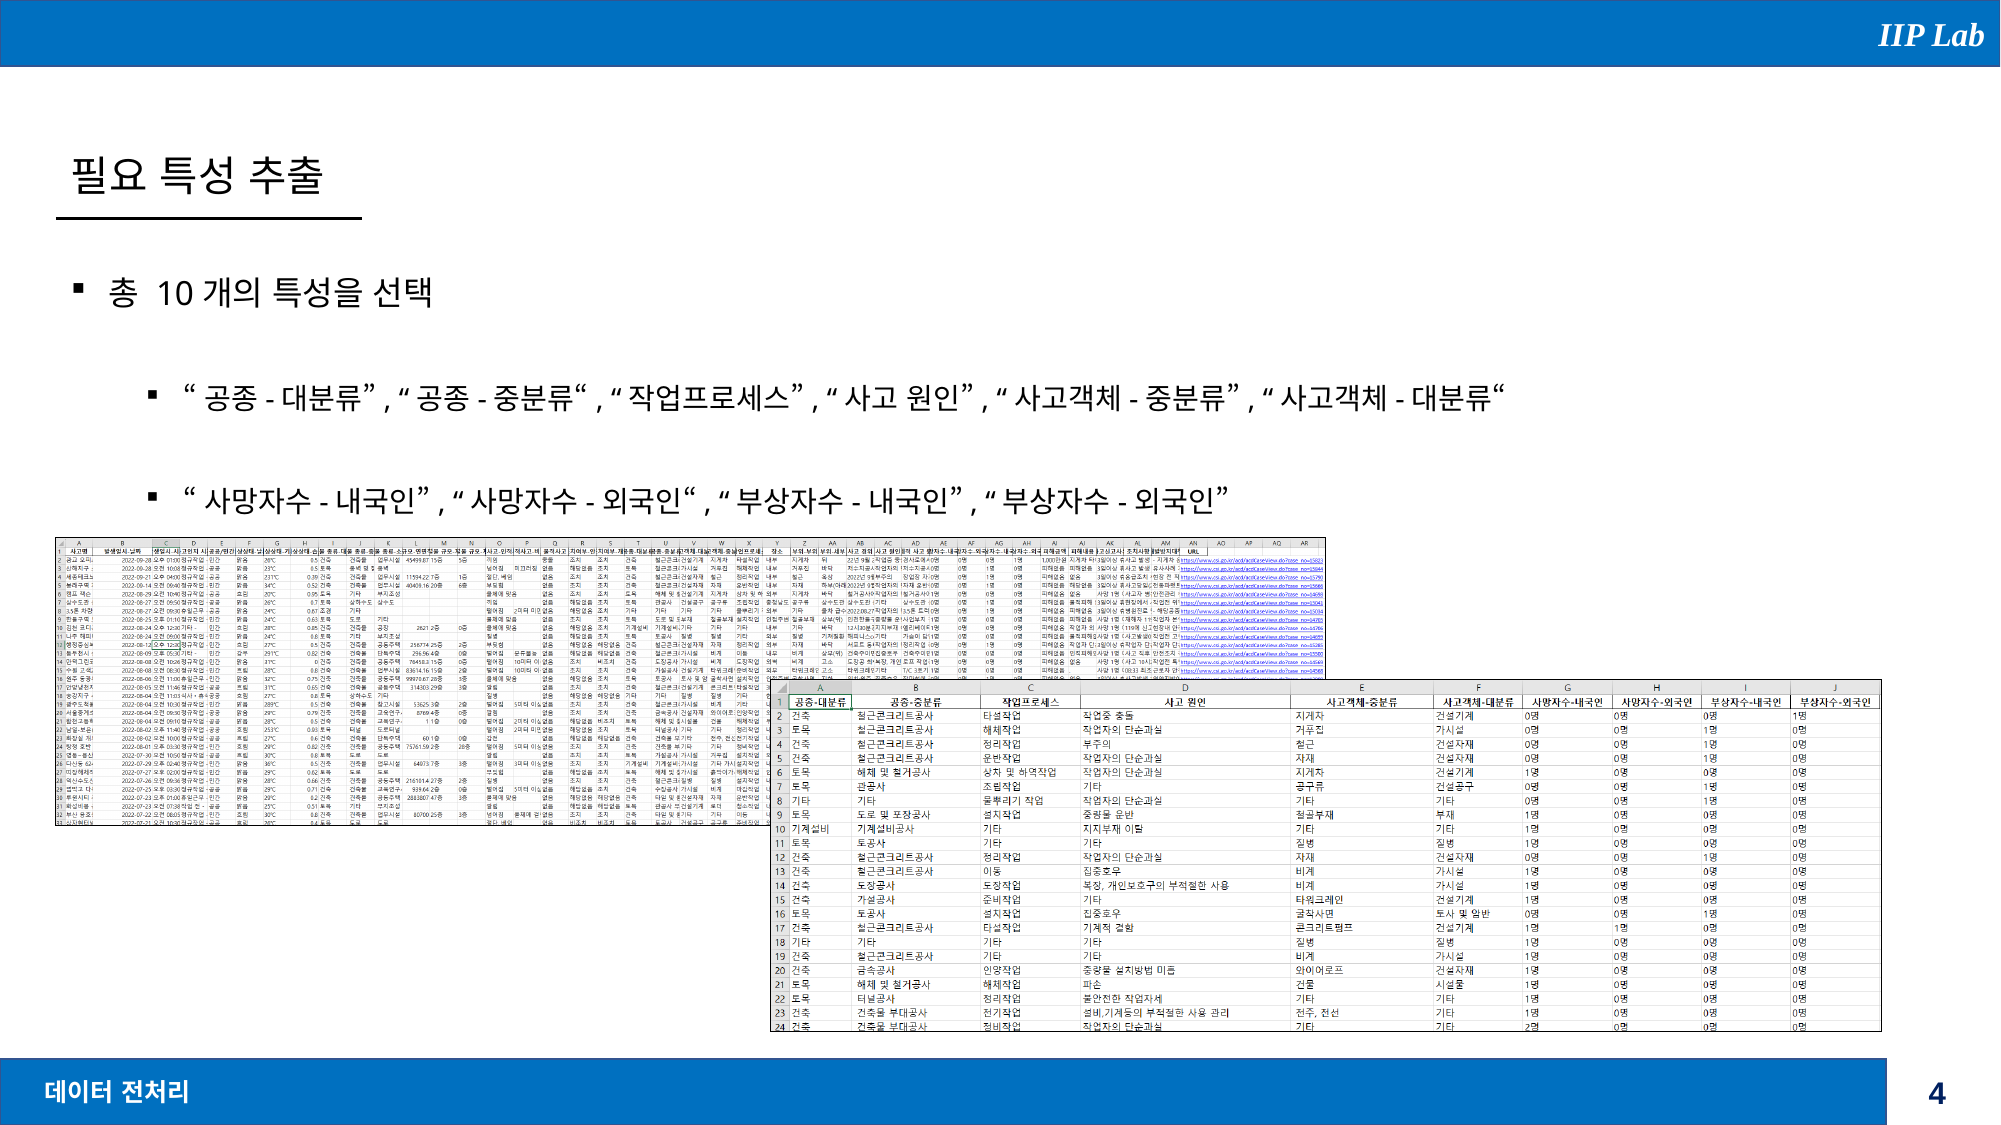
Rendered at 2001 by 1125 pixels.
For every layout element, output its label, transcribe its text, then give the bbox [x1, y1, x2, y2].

list 총 10개의 특성을 선택 “공종-대분류”, “공종-중분류“, “작업프로세스”, “사고 원인”, “사고객체-중분류”, “사고객체-대분류“ “사망자수-내국인”, “사망자수-외국인“, “부상자수-내국인”, “부상자수-외국인” [55, 269, 1976, 1014]
title 필요 특성 추출 [55, 147, 1319, 213]
slide_number 데이터 전처리 [29, 1062, 480, 1122]
picture [55, 537, 1882, 1032]
